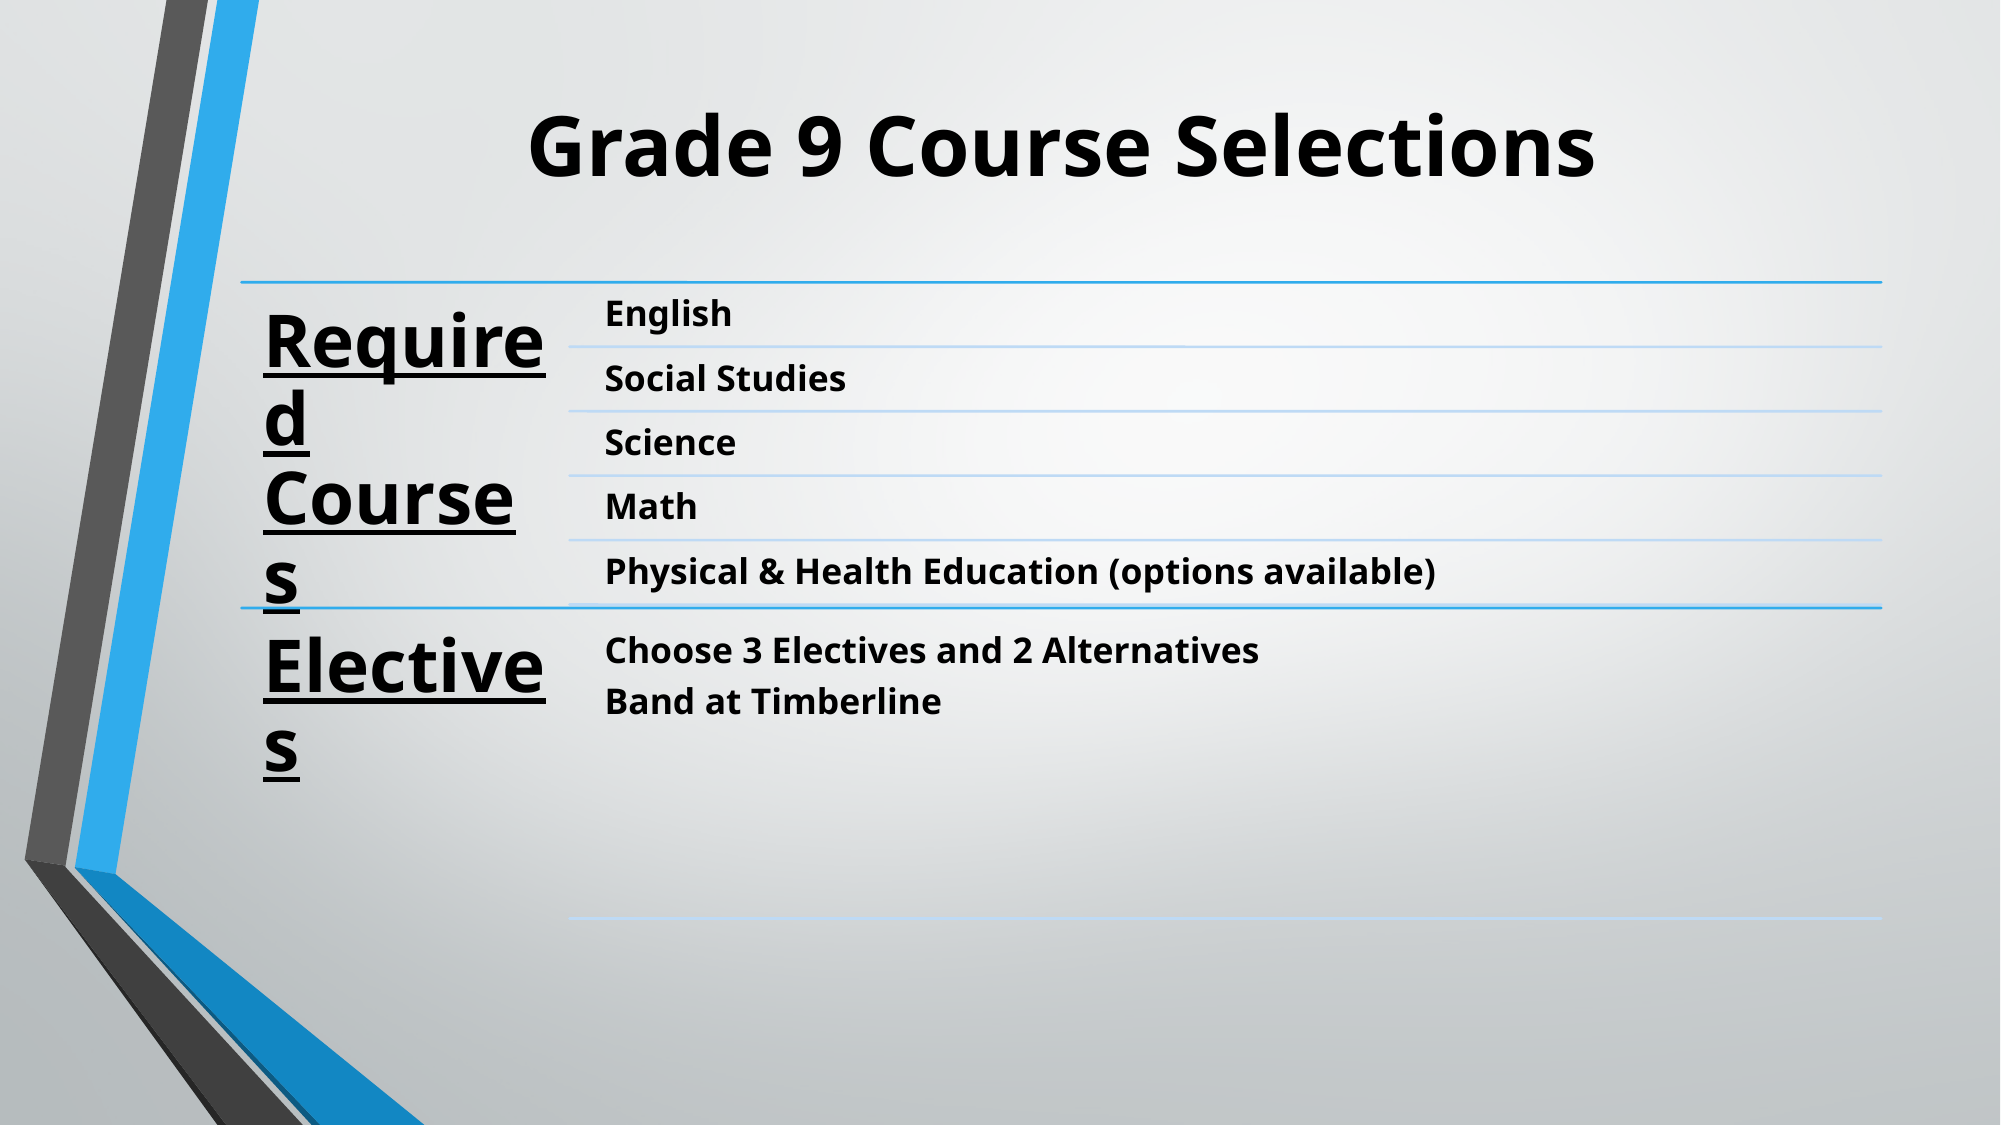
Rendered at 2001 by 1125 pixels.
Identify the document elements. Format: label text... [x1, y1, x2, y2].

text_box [241, 282, 1882, 934]
title Grade 9 Course Selections [241, 41, 1883, 245]
